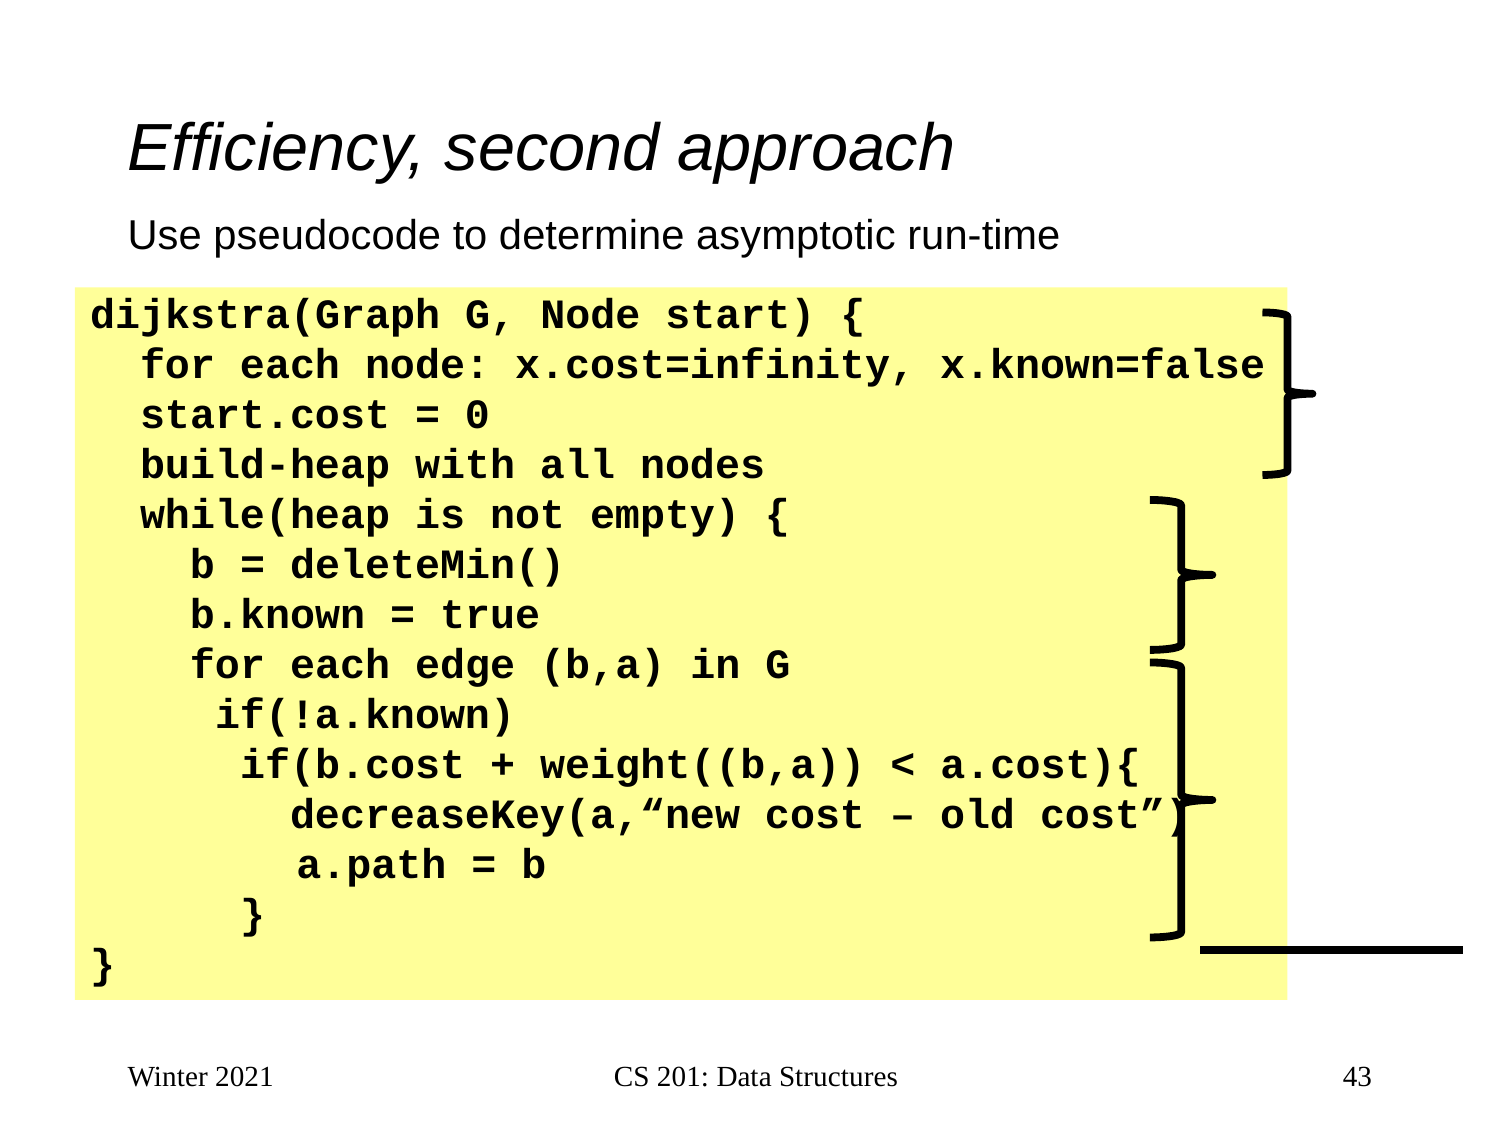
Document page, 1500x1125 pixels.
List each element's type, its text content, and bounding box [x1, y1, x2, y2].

text_box [1149, 499, 1213, 650]
slide_number 43 [1074, 1049, 1388, 1125]
slide_number Winter 2021 [112, 1049, 426, 1125]
title Efficiency, second approach [112, 49, 1388, 199]
list Use pseudocode to determine asymptotic run-time [112, 199, 1388, 263]
footer CS 201: Data Structures [474, 1049, 1038, 1125]
text_box [1262, 312, 1313, 475]
text_box [1149, 662, 1213, 938]
text_box dijkstra(Graph G, Node start) { for each node: x.cost=infinity, x.known=false start.cost = 0 build-heap with all nodes while(heap is not empty) { b = deleteMin() b.known = true for each edge (b,a) in G if(!a.known) if(b.cost + weight((b,a)) < a.cost){ decreaseKey(a,“new cost – old cost”) a.path = b } } [74, 287, 1288, 1000]
